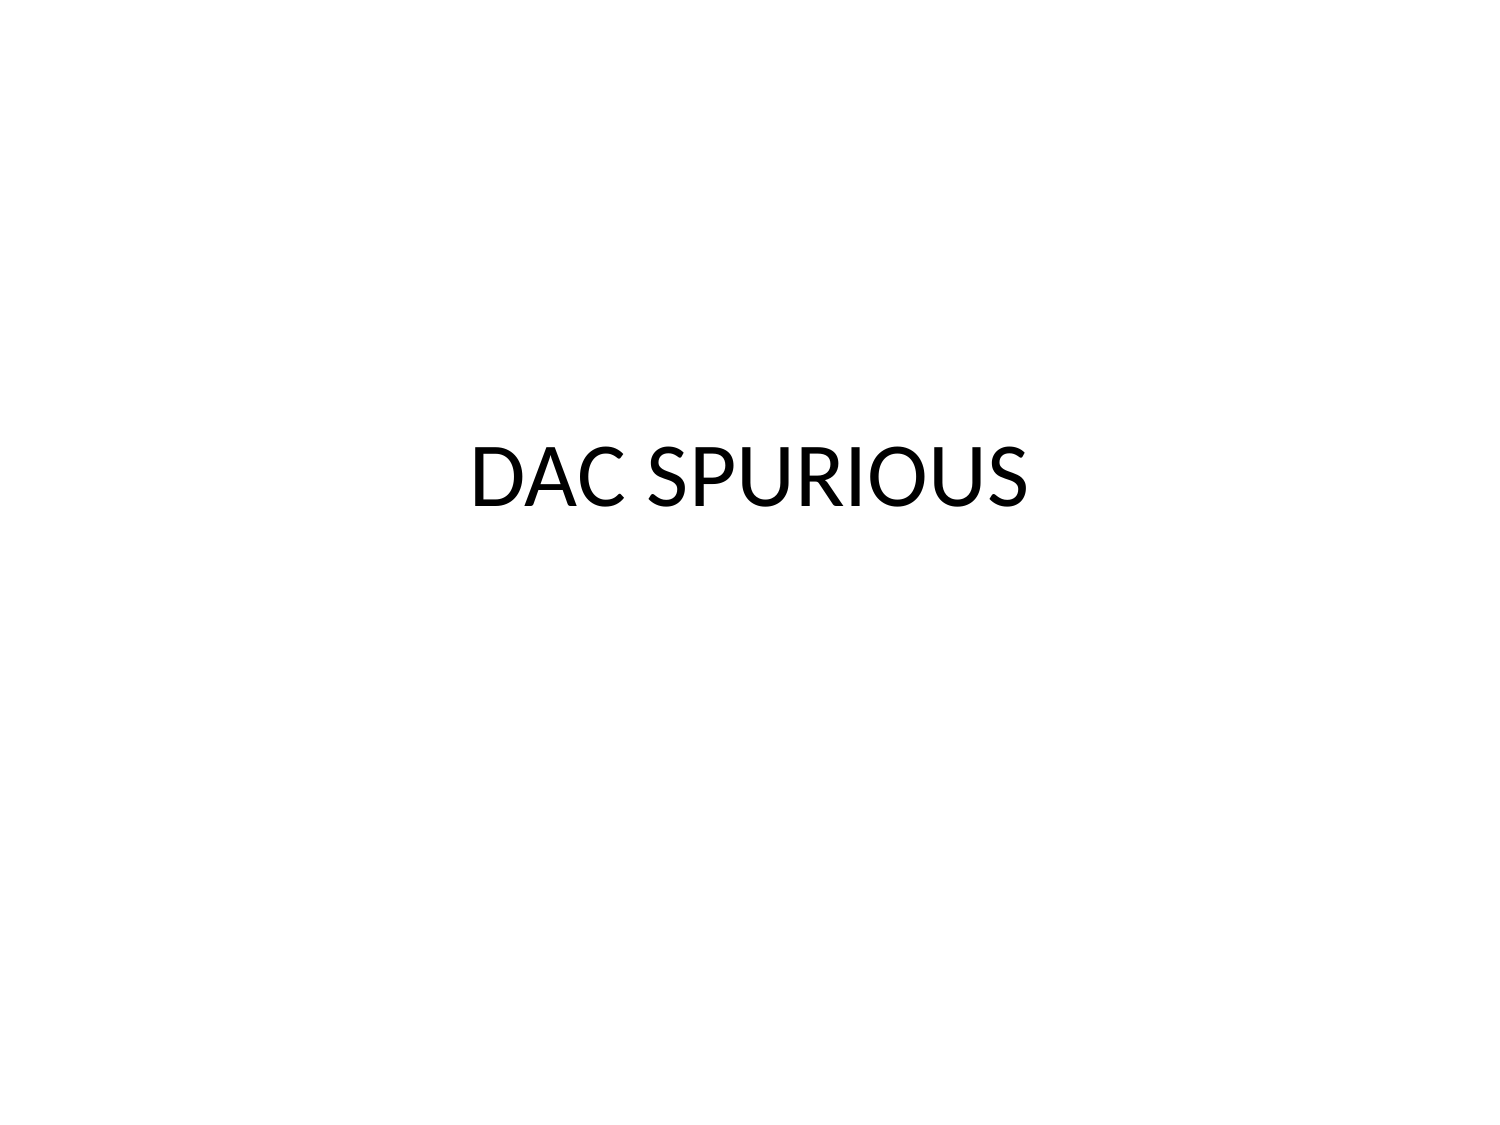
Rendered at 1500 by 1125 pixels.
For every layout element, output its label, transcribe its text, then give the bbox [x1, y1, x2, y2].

title DAC SPURIOUS [112, 349, 1388, 591]
